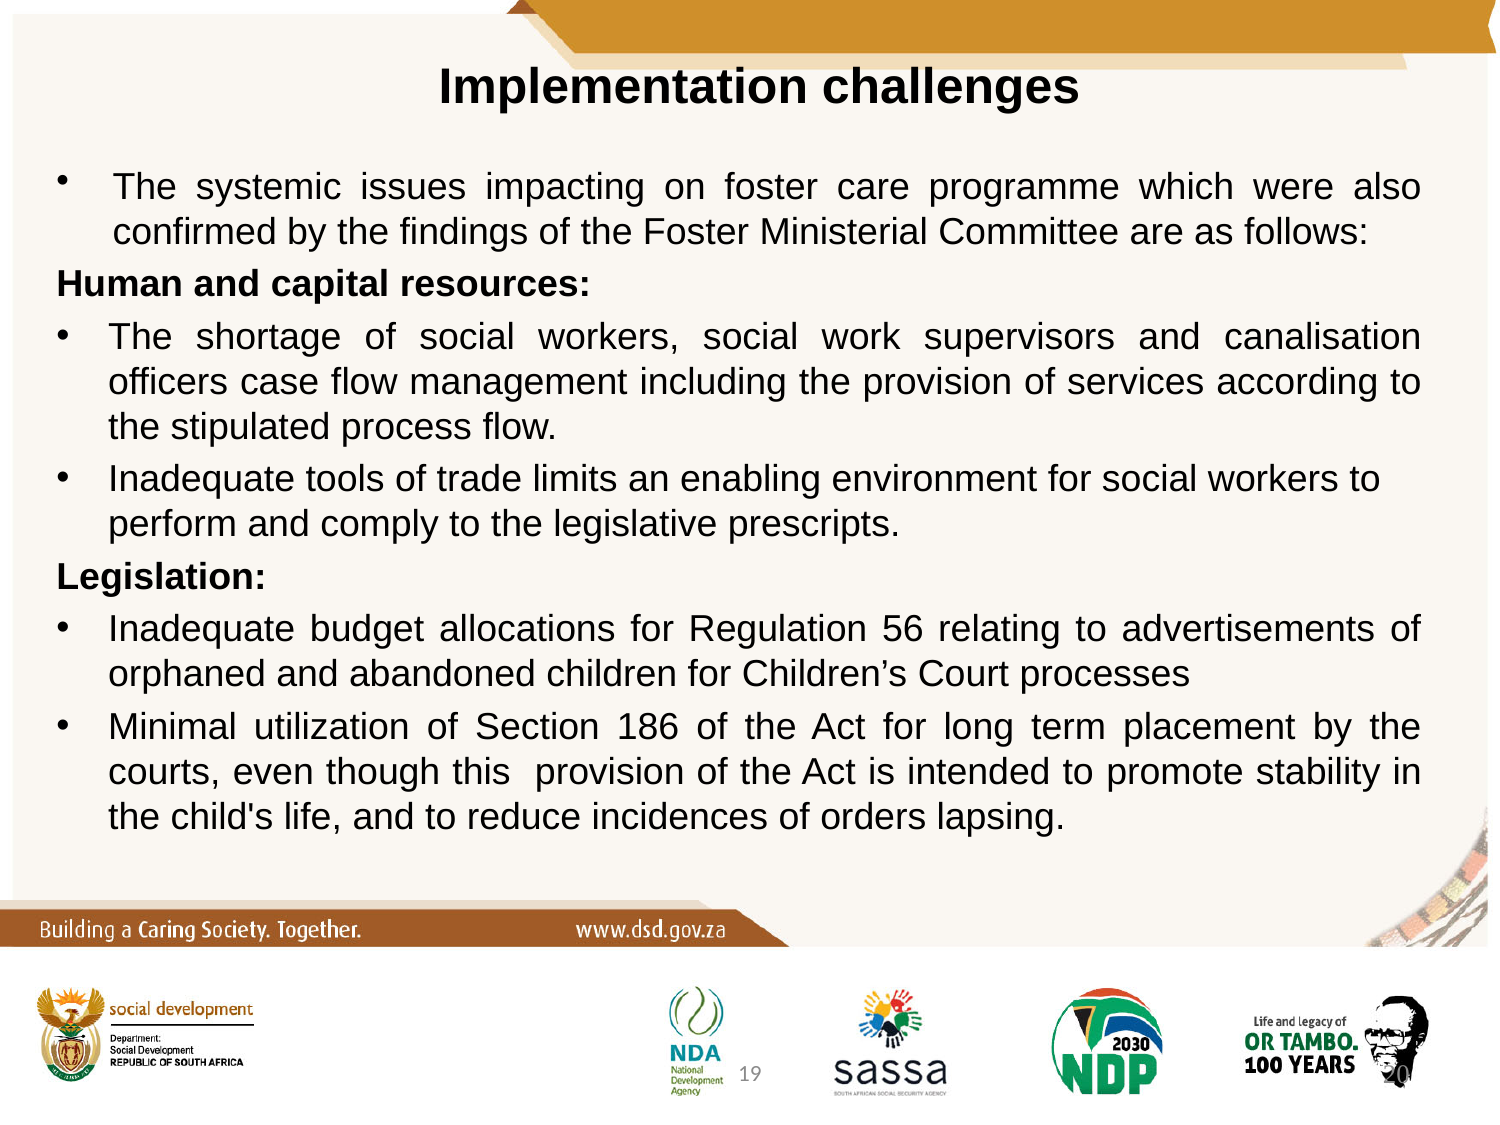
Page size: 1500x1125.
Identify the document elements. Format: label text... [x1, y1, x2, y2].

footer 19 [512, 1042, 988, 1103]
slide_number 20 [1074, 1042, 1425, 1103]
title Implementation challenges [171, 34, 1349, 101]
list The systemic issues impacting on foster care programme which were also confirmed by the findings of the Foster Ministerial Committee are as follows: Human and capital resources: The shortage of social workers, social work supervisors and canalisation officers case flow management including the provision of services according to the stipulated process flow. Inadequate tools of trade limits an enabling environment for social workers to perform and comply to the legislative prescripts. Legislation: Inadequate budget allocations for Regulation 56 relating to advertisements of orphaned and abandoned children for Children’s Court processes Minimal utilization of Section 186 of the Act for long term placement by the courts, even though this provision of the Act is intended to promote stability in the child's life, and to reduce incidences of orders lapsing. [41, 101, 1437, 961]
picture [0, 0, 1500, 1125]
